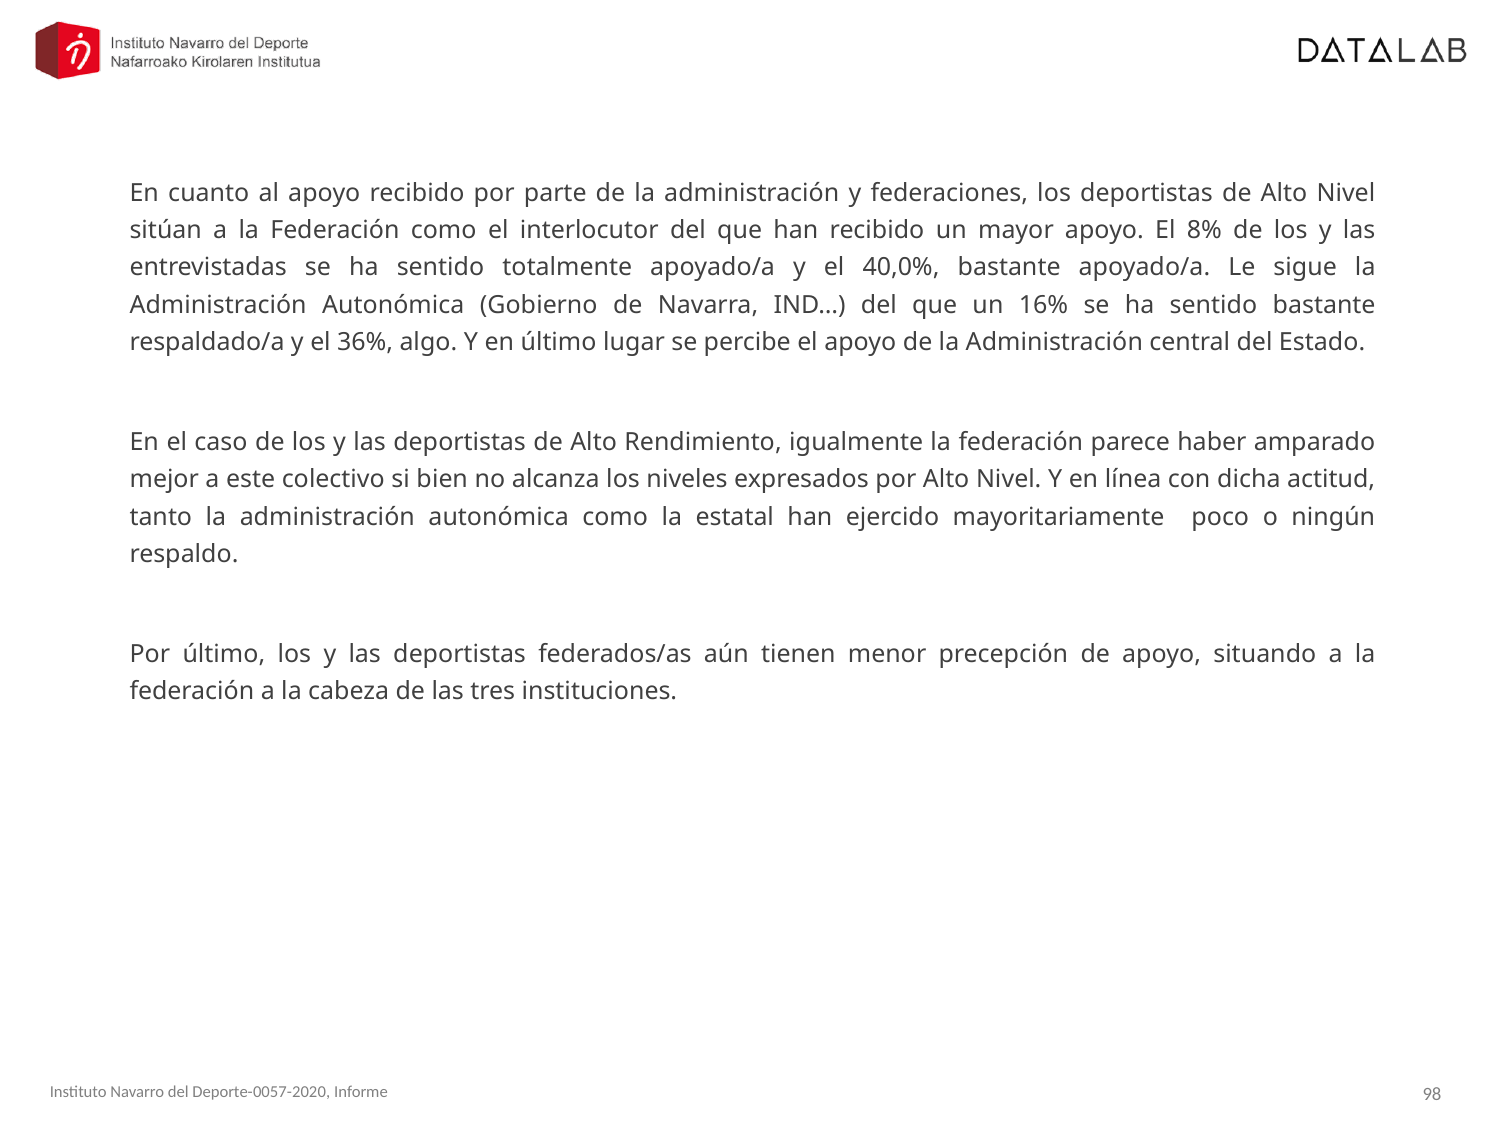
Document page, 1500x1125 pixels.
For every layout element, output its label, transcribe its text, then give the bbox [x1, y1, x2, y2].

picture [1283, 0, 1481, 99]
text_box En cuanto al apoyo recibido por parte de la administración y federaciones, los deportistas de Alto Nivel sitúan a la Federación como el interlocutor del que han recibido un mayor apoyo. El 8% de los y las entrevistadas se ha sentido totalmente apoyado/a y el 40,0%, bastante apoyado/a. Le sigue la Administración Autonómica (Gobierno de Navarra, IND…) del que un 16% se ha sentido bastante respaldado/a y el 36%, algo. Y en último lugar se percibe el apoyo de la Administración central del Estado. En el caso de los y las deportistas de Alto Rendimiento, igualmente la federación parece haber amparado mejor a este colectivo si bien no alcanza los niveles expresados por Alto Nivel. Y en línea con dicha actitud, tanto la administración autonómica como la estatal han ejercido mayoritariamente poco o ningún respaldo. Por último, los y las deportistas federados/as aún tienen menor precepción de apoyo, situando a la federación a la cabeza de las tres instituciones. [114, 161, 1393, 762]
picture [35, 16, 321, 83]
